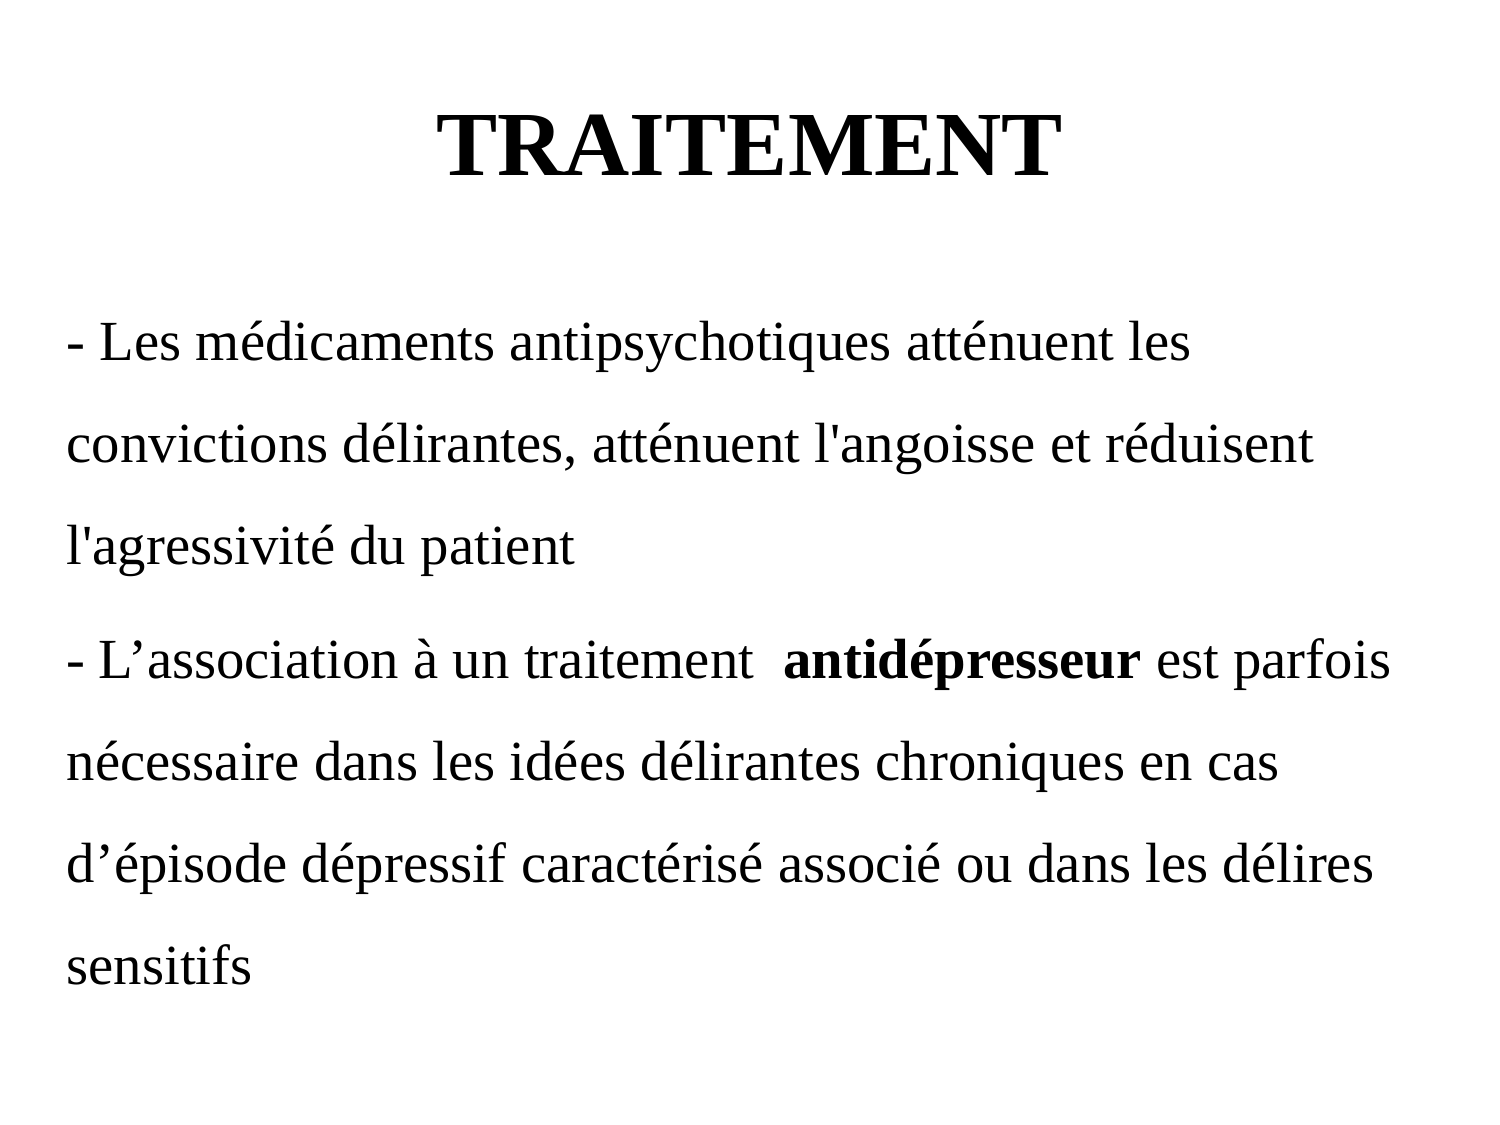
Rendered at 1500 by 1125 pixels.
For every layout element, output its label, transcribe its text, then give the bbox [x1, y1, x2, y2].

list - Les médicaments antipsychotiques atténuent les convictions délirantes, atténuent l'angoisse et réduisent l'agressivité du patient - L’association à un traitement antidépresseur est parfois nécessaire dans les idées délirantes chroniques en cas d’épisode dépressif caractérisé associé ou dans les délires sensitifs [0, 262, 1447, 1005]
title TRAITEMENT [75, 45, 1425, 233]
